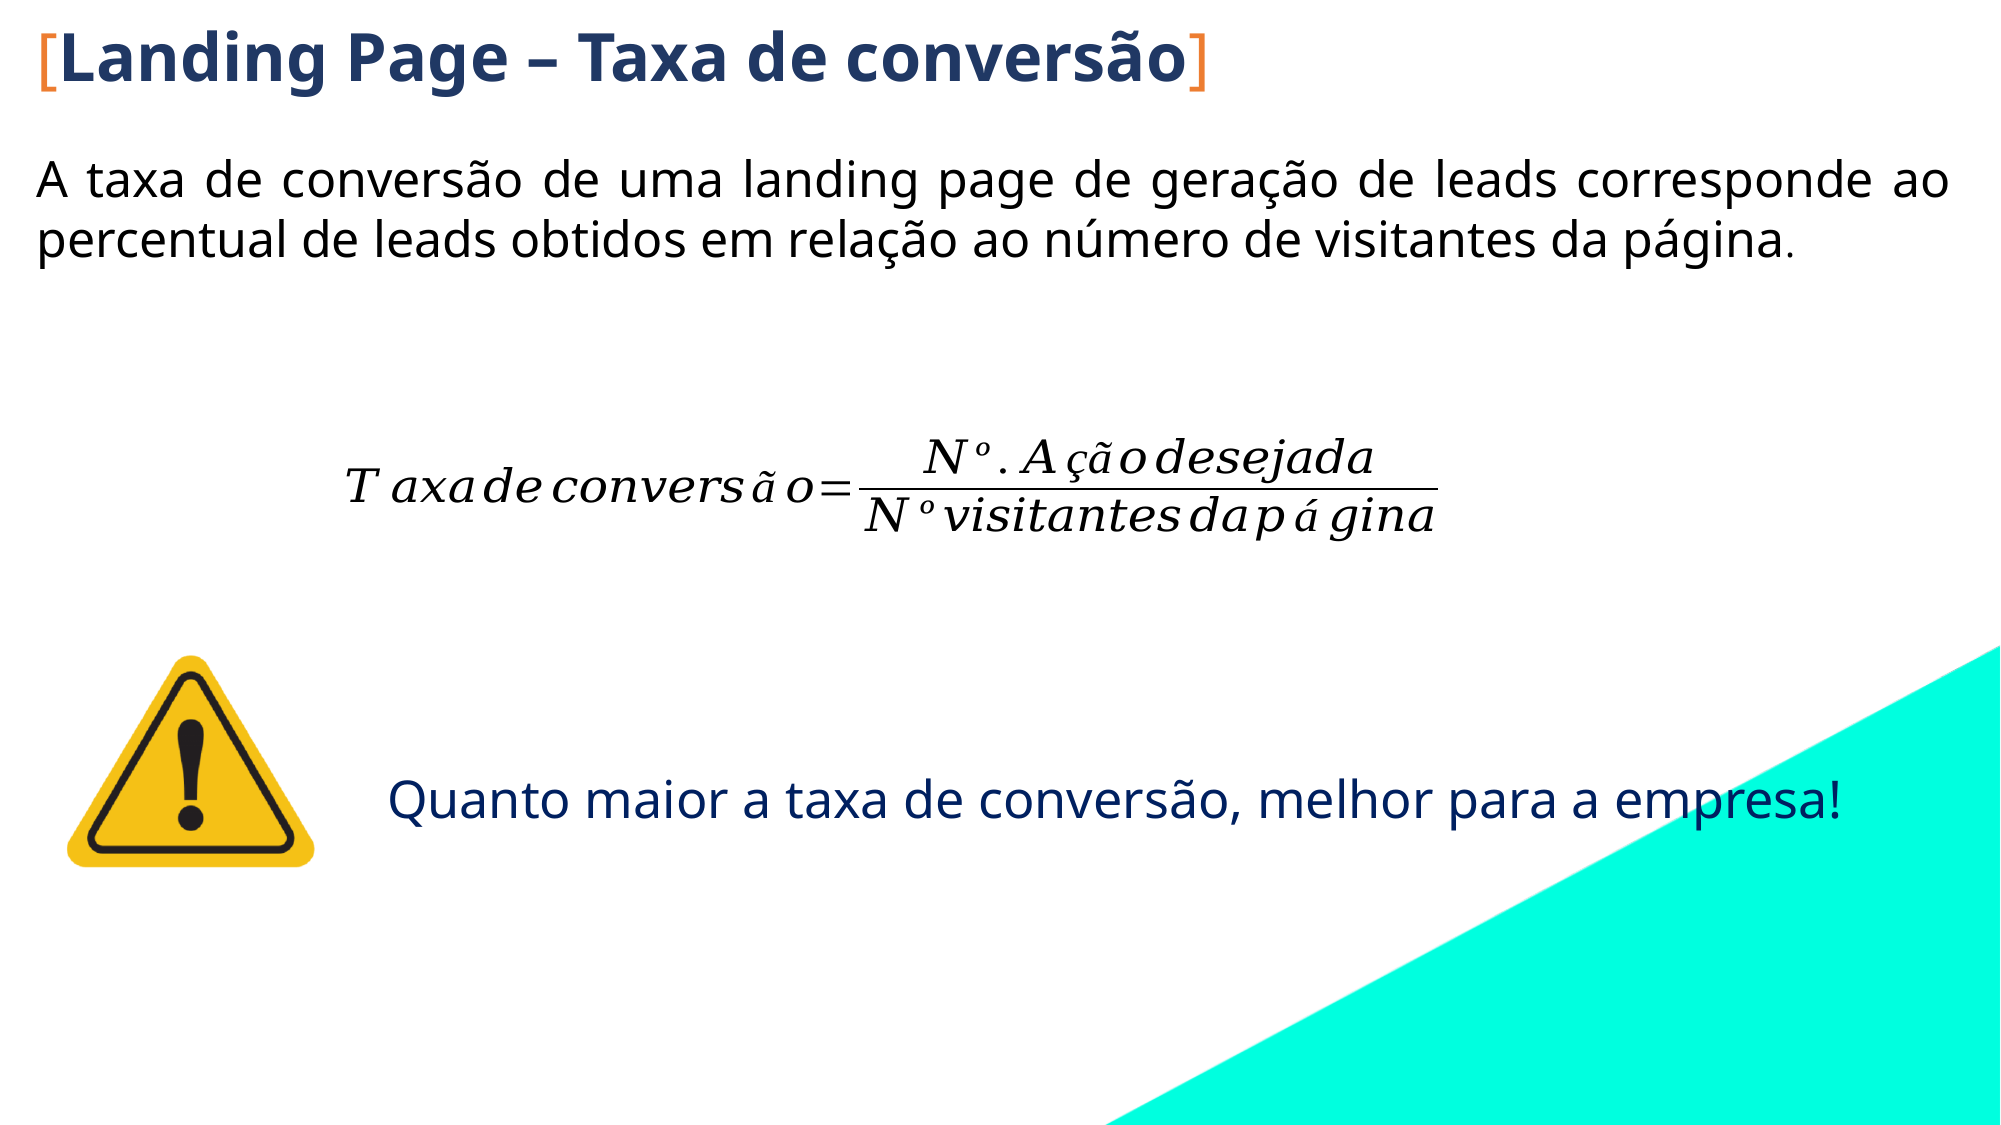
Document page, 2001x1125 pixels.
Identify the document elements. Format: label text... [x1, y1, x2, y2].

text_box A taxa de conversão de uma landing page de geração de leads corresponde ao percentual de leads obtidos em relação ao número de visitantes da página. [21, 140, 1967, 276]
picture [0, 0, 2001, 1125]
text_box Quanto maior a taxa de conversão, melhor para a empresa! [344, 758, 1886, 837]
text_box [Landing Page – Taxa de conversão] [21, 7, 1441, 103]
